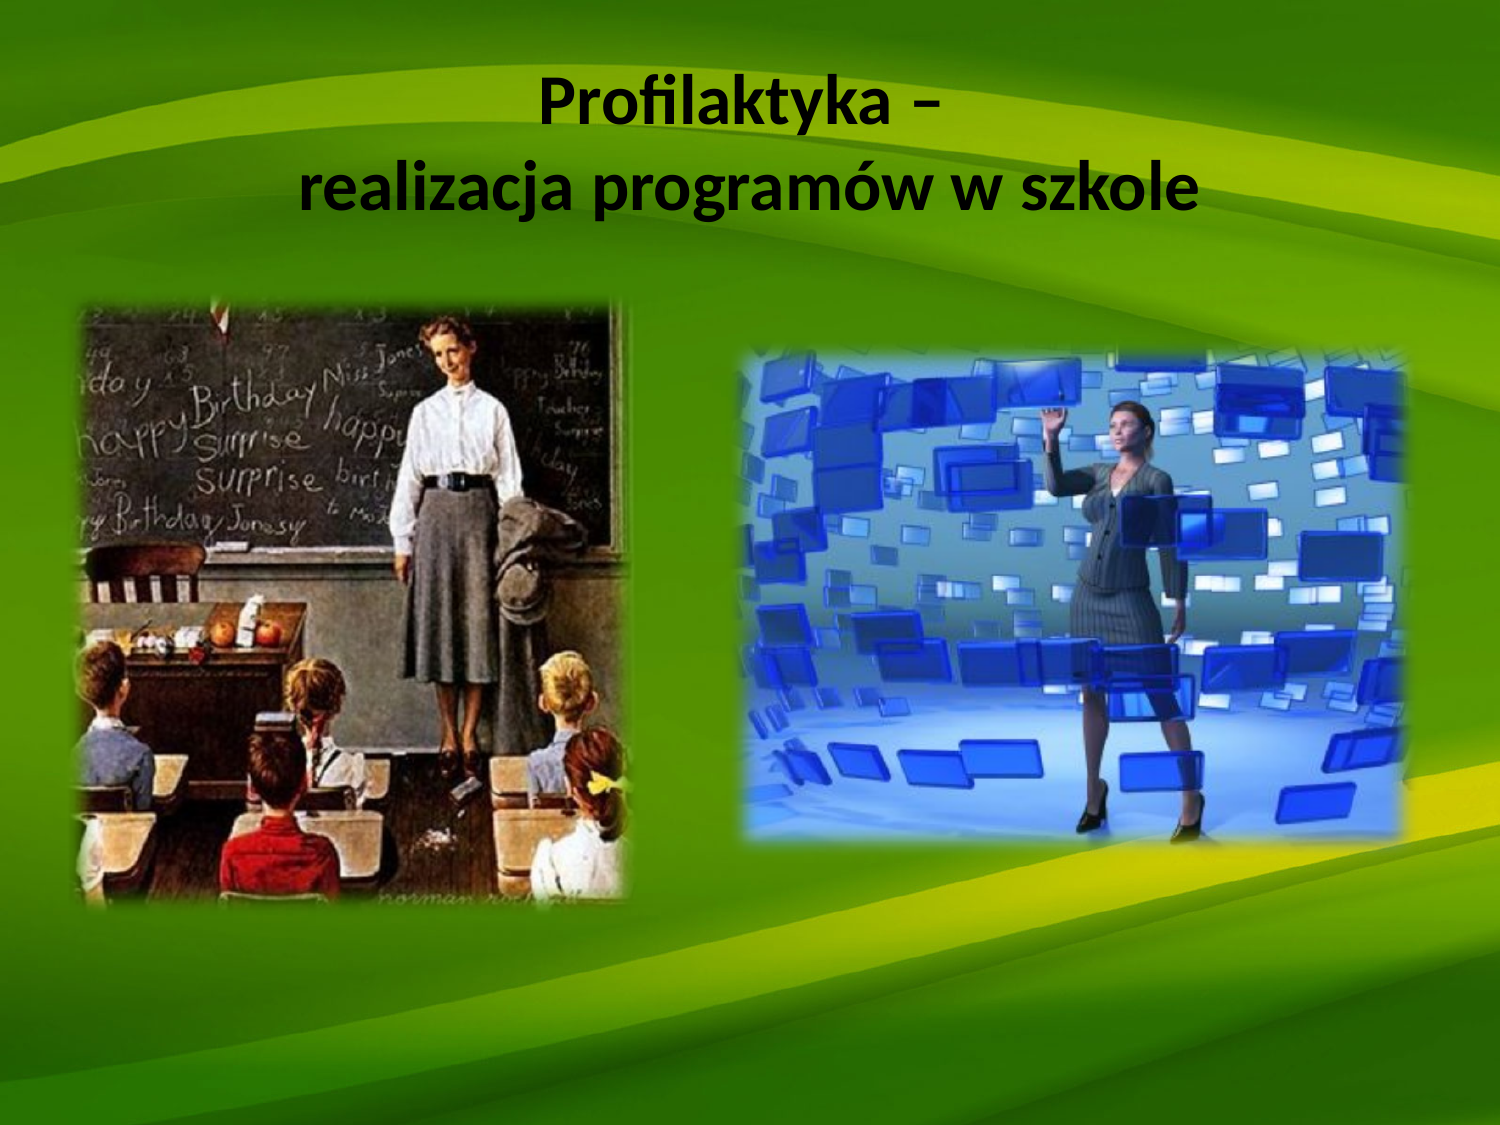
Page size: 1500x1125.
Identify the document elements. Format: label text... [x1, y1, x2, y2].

title Profilaktyka – realizacja programów w szkole [75, 45, 1425, 233]
picture [0, 0, 1500, 1125]
